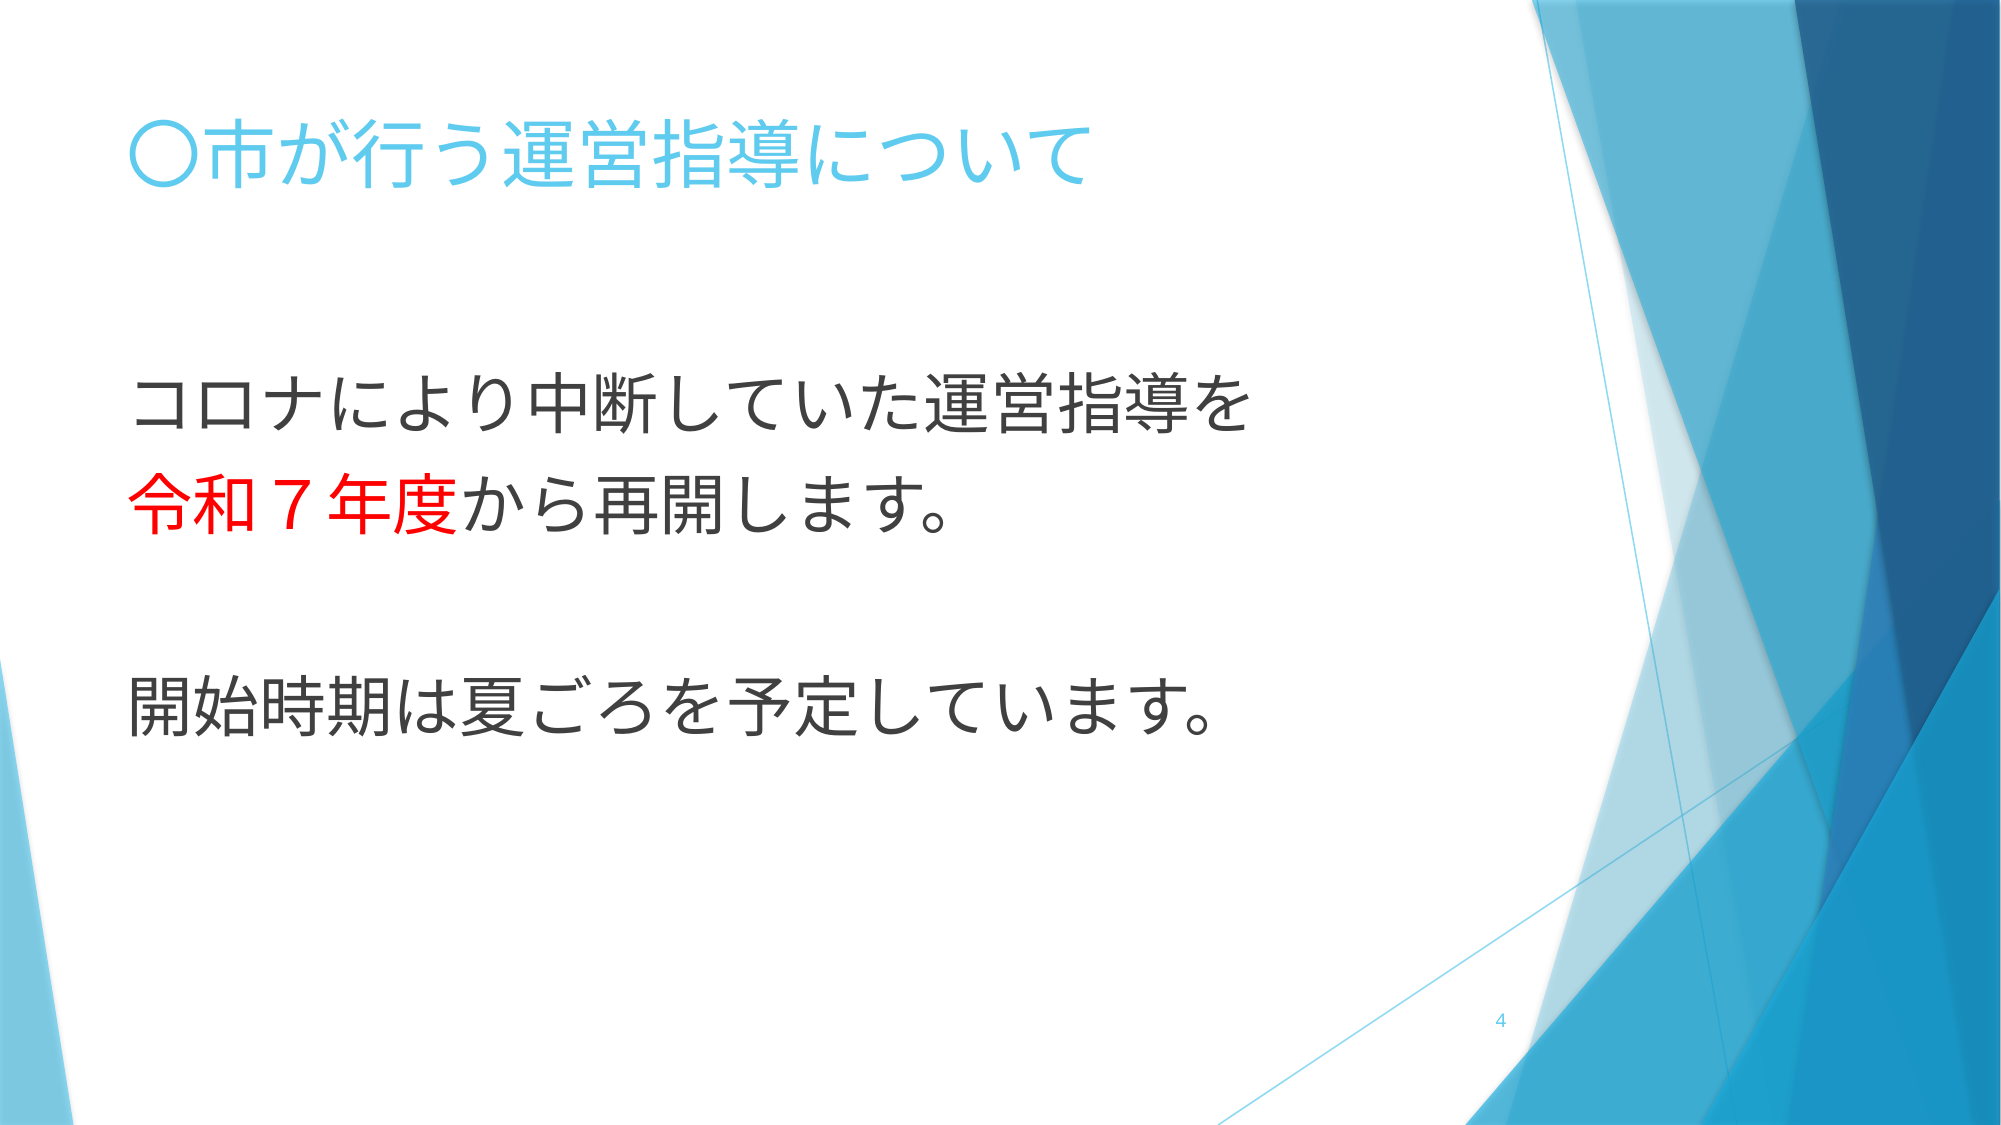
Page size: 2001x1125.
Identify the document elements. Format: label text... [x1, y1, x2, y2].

list コロナにより中断していた運営指導を 令和７年度から再開します。 開始時期は夏ごろを予定しています。 [111, 354, 1522, 992]
slide_number 4 [1409, 991, 1522, 1051]
title 〇市が行う運営指導について [111, 99, 1522, 317]
